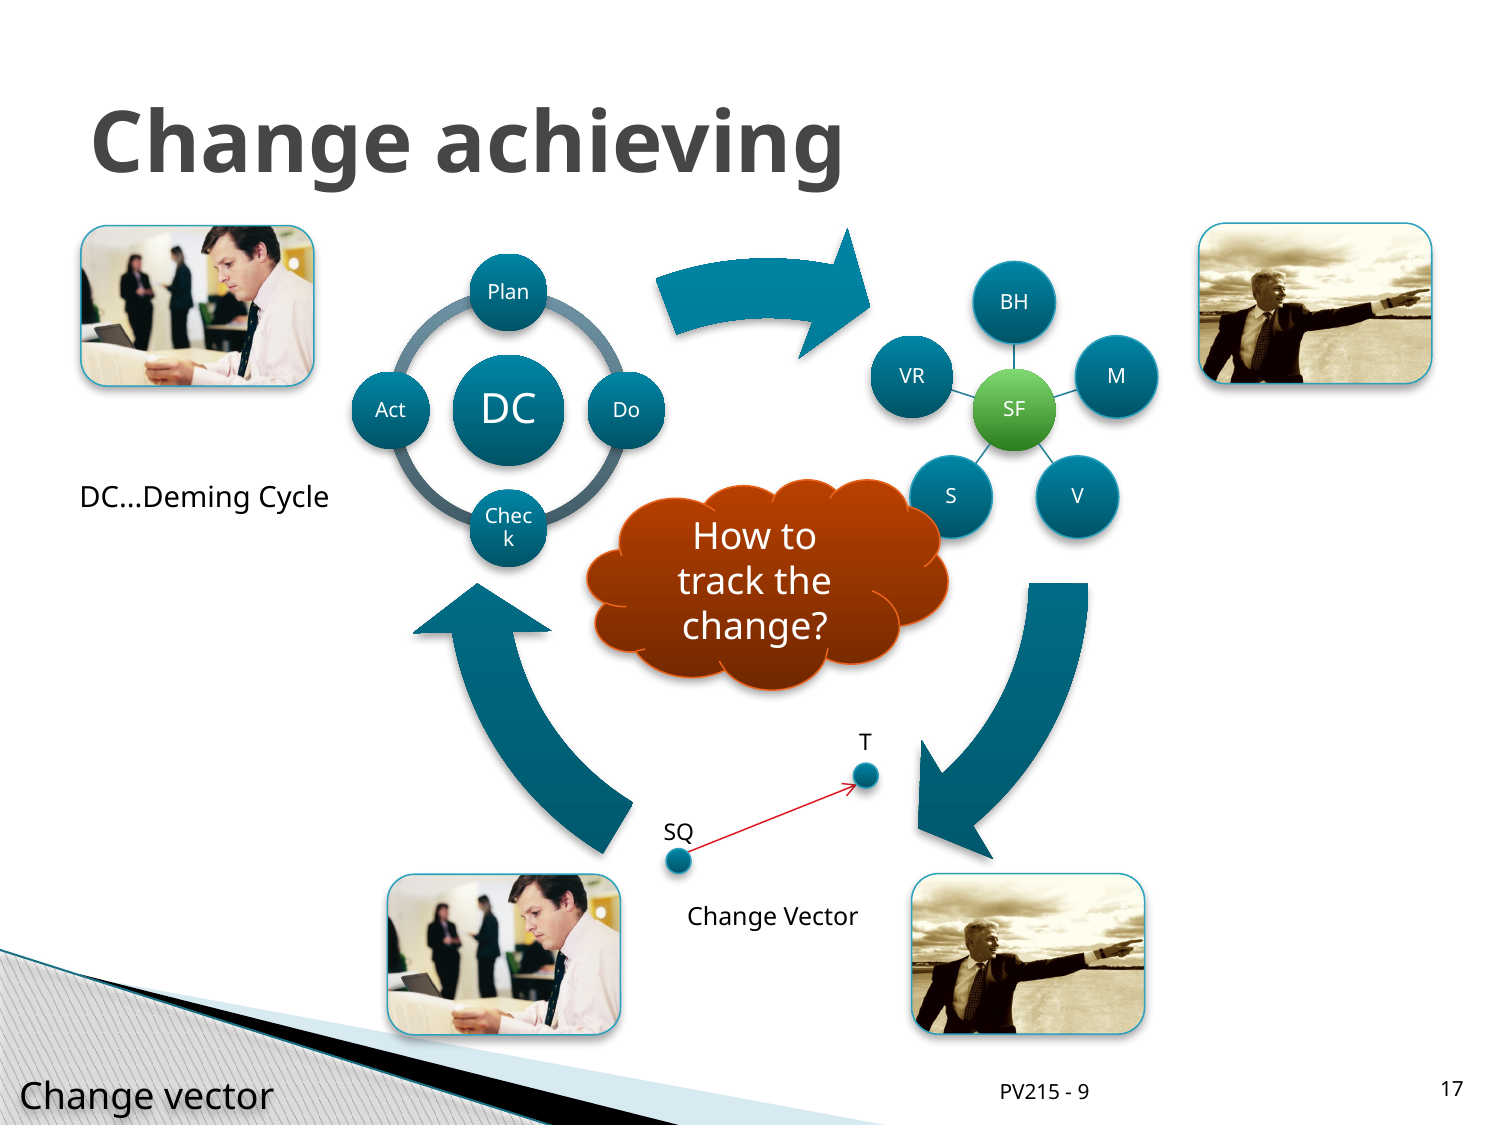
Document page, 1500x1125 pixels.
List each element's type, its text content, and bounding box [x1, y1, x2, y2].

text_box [634, 720, 912, 873]
slide_number 17 [1418, 1051, 1479, 1112]
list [32, 218, 1500, 1028]
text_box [812, 260, 1216, 540]
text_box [387, 873, 1145, 1035]
title Change achieving [75, 45, 1425, 218]
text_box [272, 253, 745, 568]
text_box Change vector [4, 1064, 290, 1125]
footer PV215 - 9 [718, 1051, 1105, 1112]
